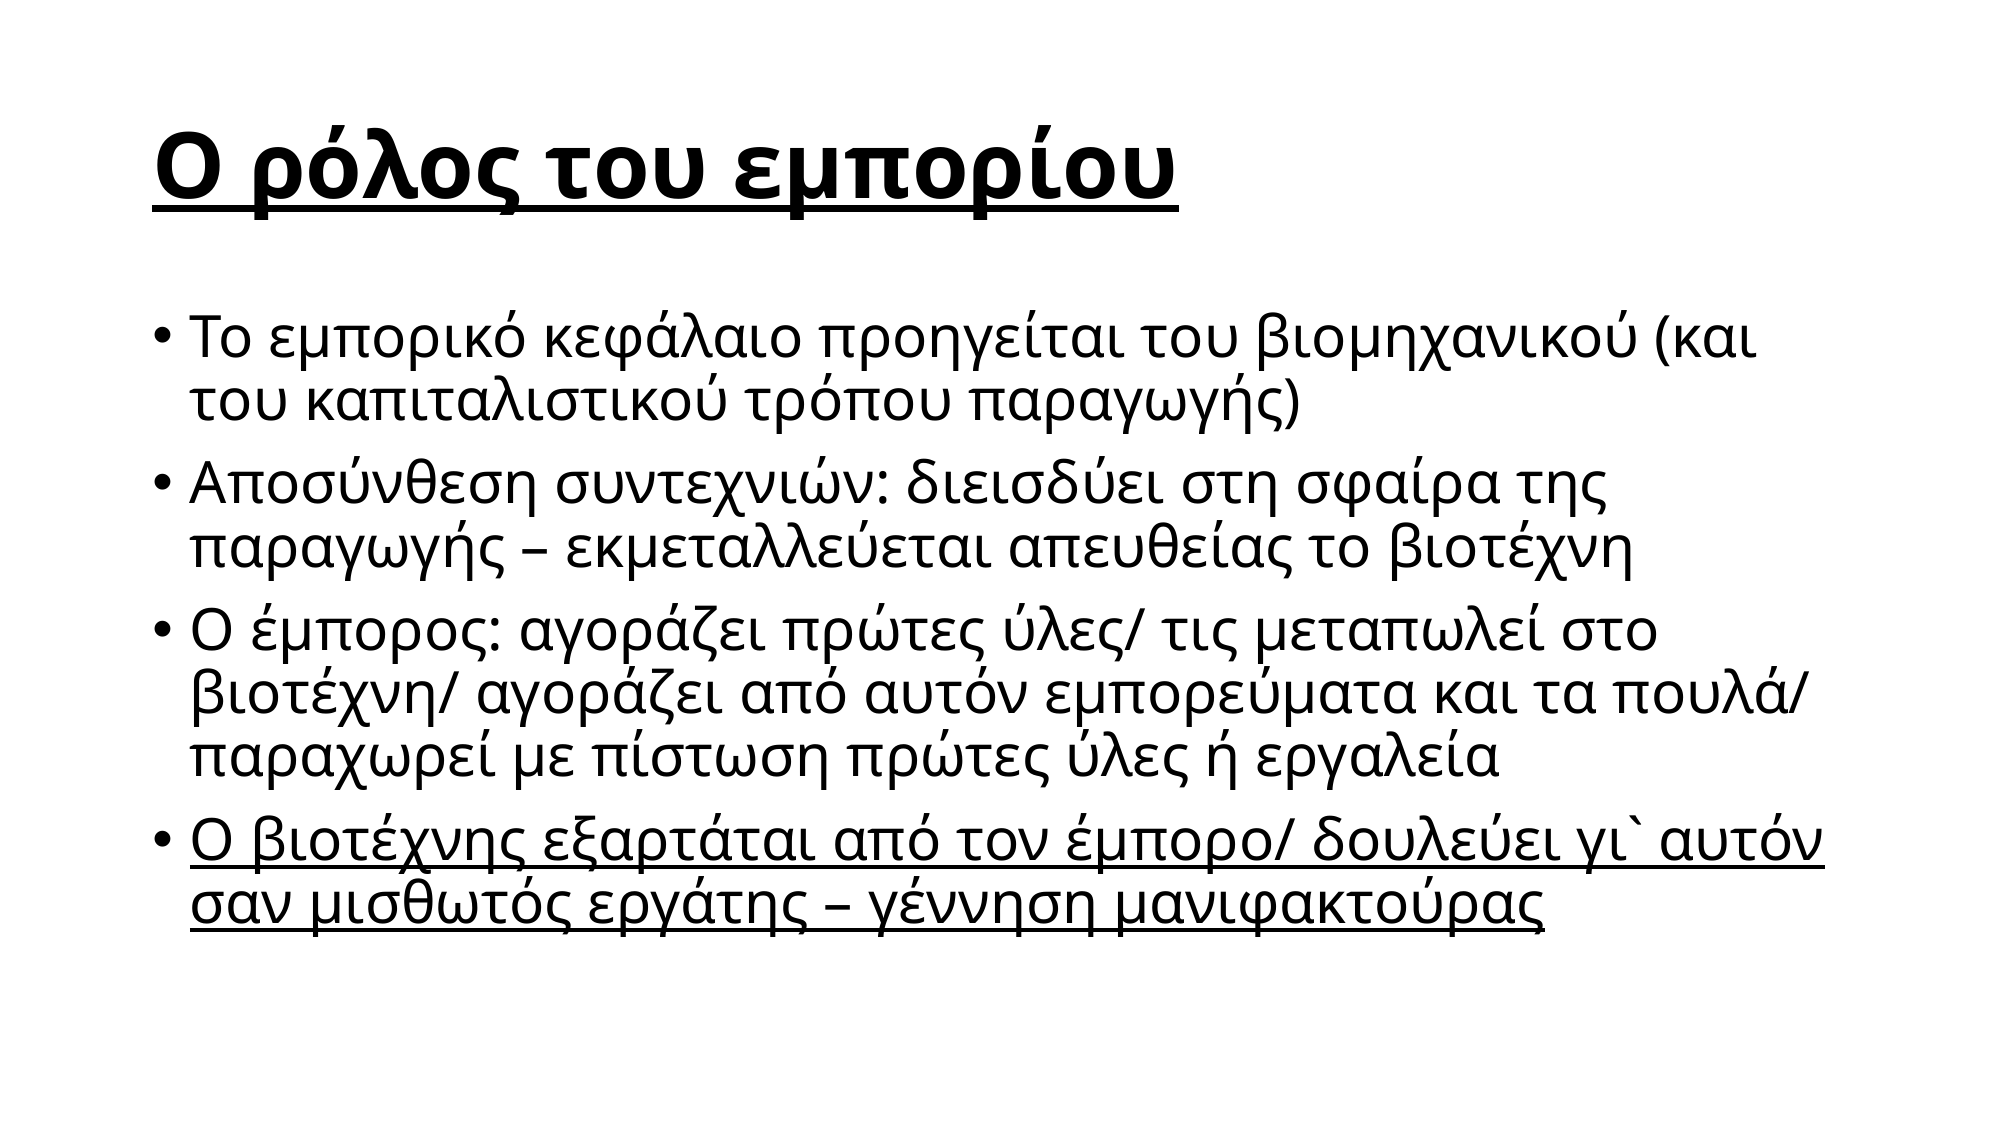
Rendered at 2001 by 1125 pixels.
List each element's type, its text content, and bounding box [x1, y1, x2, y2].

title Ο ρόλος του εμπορίου [137, 59, 1863, 278]
list Το εμπορικό κεφάλαιο προηγείται του βιομηχανικού (και του καπιταλιστικού τρόπου παραγωγής) Αποσύνθεση συντεχνιών: διεισδύει στη σφαίρα της παραγωγής – εκμεταλλεύεται απευθείας το βιοτέχνη Ο έμπορος: αγοράζει πρώτες ύλες/ τις μεταπωλεί στο βιοτέχνη/ αγοράζει από αυτόν εμπορεύματα και τα πουλά/ παραχωρεί με πίστωση πρώτες ύλες ή εργαλεία Ο βιοτέχνης εξαρτάται από τον έμπορο/ δουλεύει γι` αυτόν σαν μισθωτός εργάτης – γέννηση μανιφακτούρας [137, 299, 1863, 1014]
